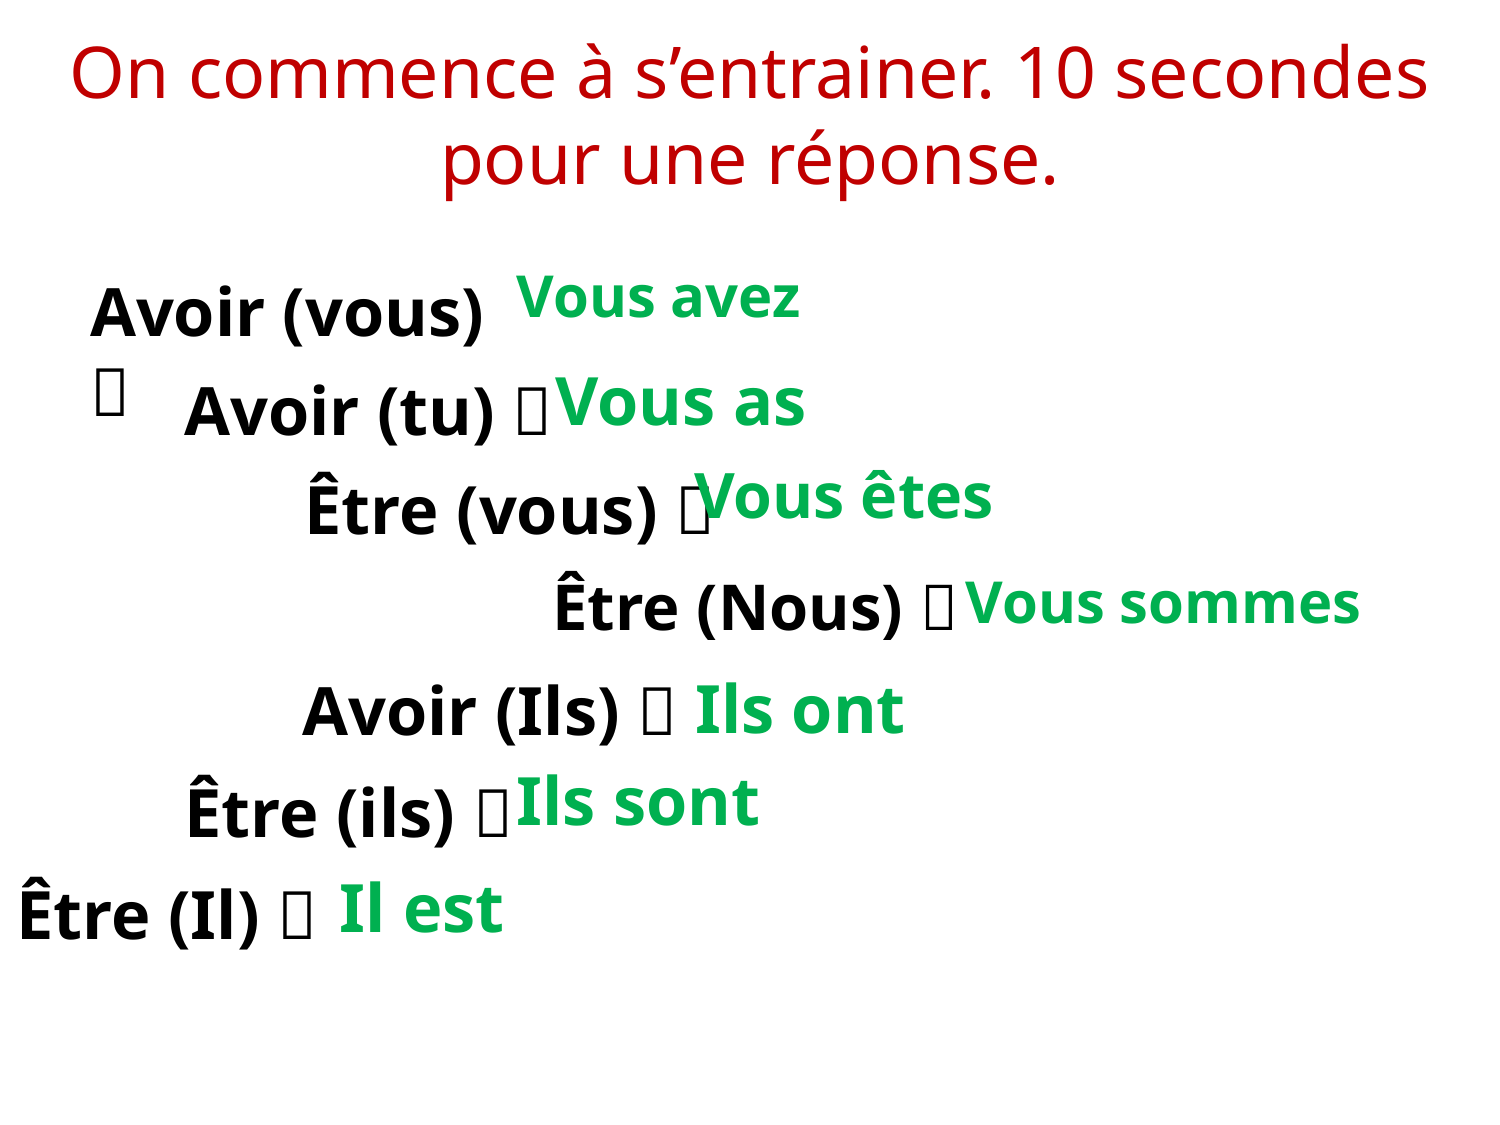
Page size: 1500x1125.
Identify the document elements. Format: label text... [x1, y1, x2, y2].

text_box Être (ils)  [169, 763, 620, 863]
text_box Vous avez [501, 252, 833, 352]
text_box Être (Il)  [0, 864, 452, 965]
text_box Ils sont [501, 751, 833, 851]
text_box Vous êtes [679, 448, 1010, 548]
text_box Vous as [540, 351, 872, 451]
text_box Ils ont [680, 659, 1011, 759]
text_box Vous sommes [950, 557, 1388, 657]
list Avoir (vous)  [75, 262, 526, 362]
text_box Être (Nous)  [537, 560, 988, 660]
title On commence à s’entrainer. 10 secondes pour une réponse. [17, 19, 1483, 207]
text_box Il est [324, 857, 656, 957]
text_box Être (vous)  [289, 460, 740, 560]
text_box Avoir (Ils)  [287, 661, 680, 761]
text_box Avoir (tu)  [169, 361, 620, 461]
